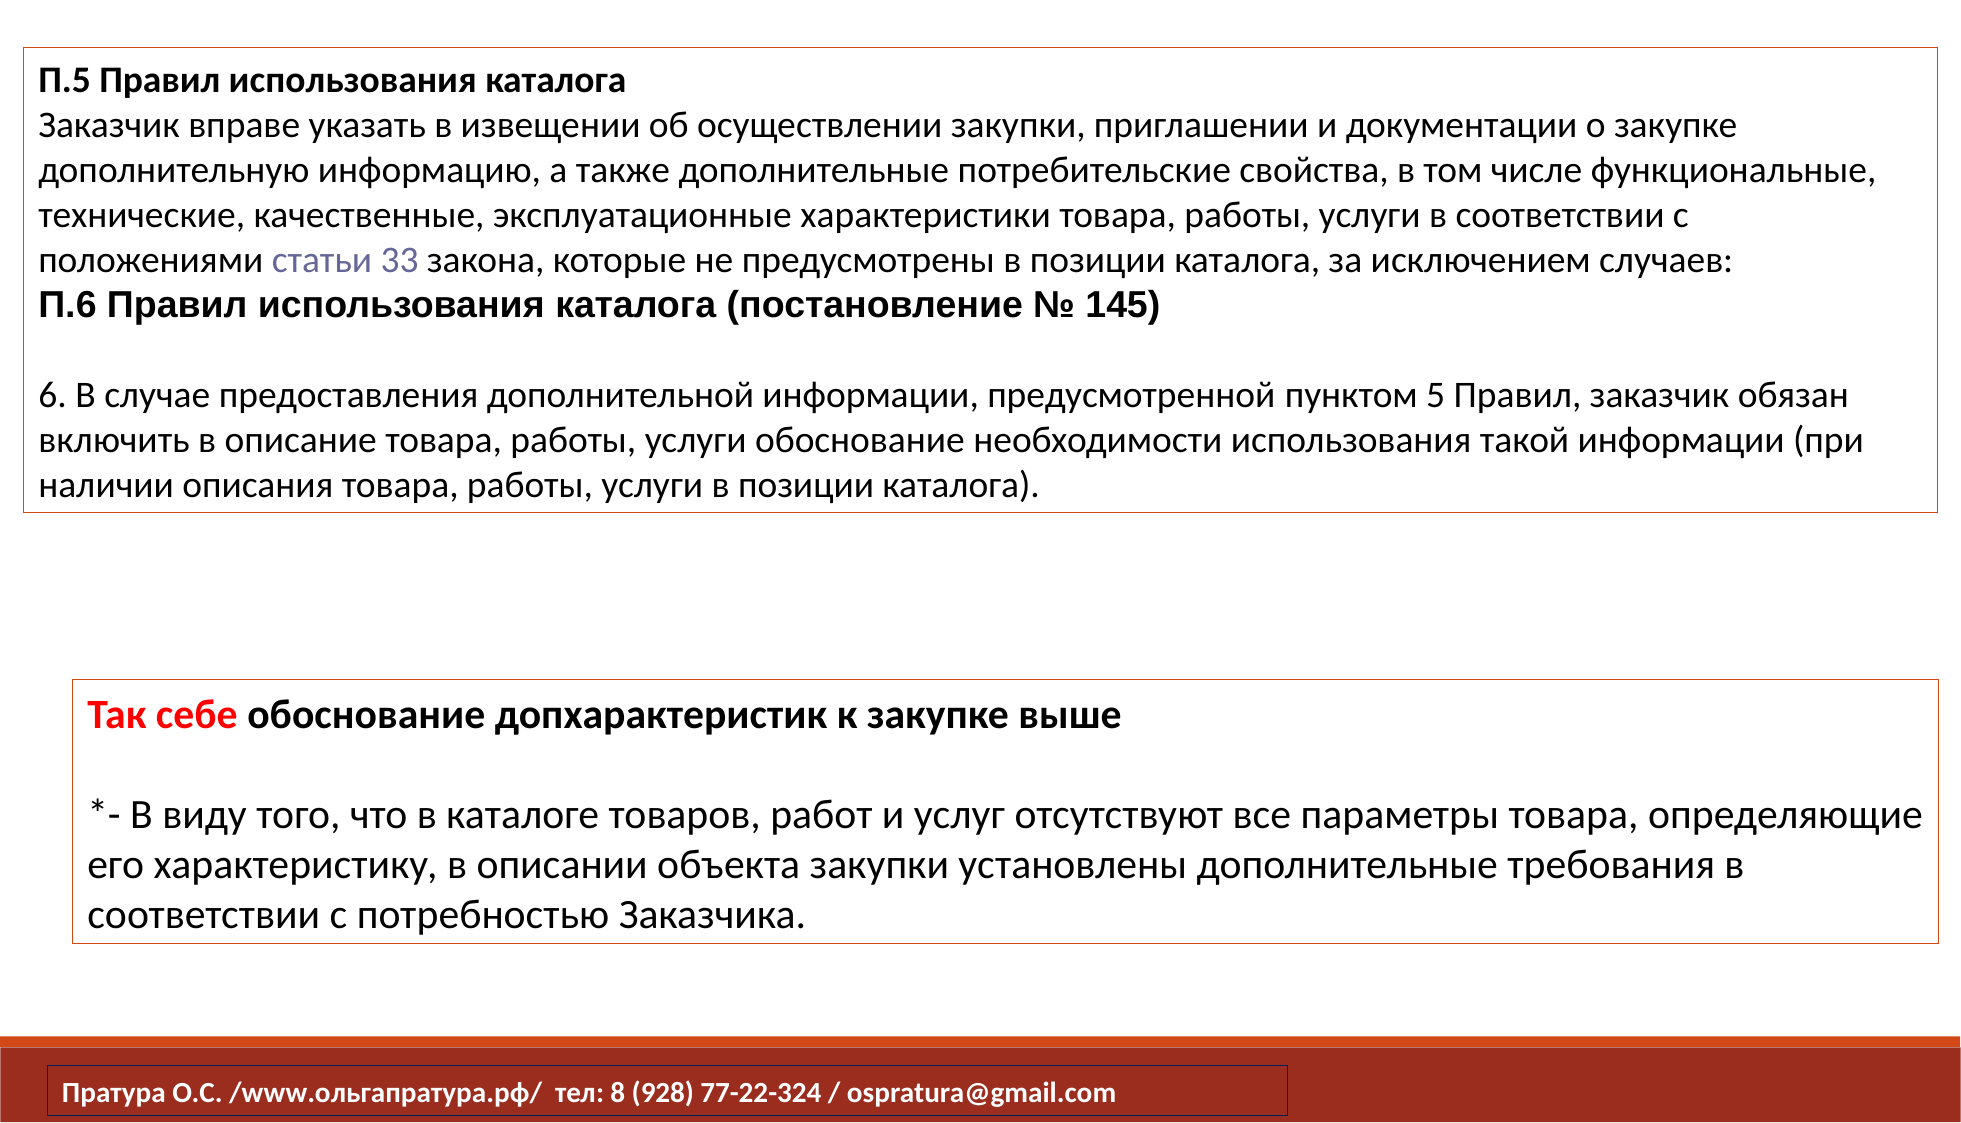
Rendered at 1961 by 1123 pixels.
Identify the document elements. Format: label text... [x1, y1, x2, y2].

text_box Пратура О.С. /www.ольгапратура.рф/ тел: 8 (928) 77-22-324 / ospratura@gmail.com [47, 1065, 1288, 1116]
text_box П.5 Правил использования каталога Заказчик вправе указать в извещении об осуществлении закупки, приглашении и документации о закупке дополнительную информацию, а также дополнительные потребительские свойства, в том числе функциональные, технические, качественные, эксплуатационные характеристики товара, работы, услуги в соответствии с положениями статьи 33 закона, которые не предусмотрены в позиции каталога, за исключением случаев: П.6 Правил использования каталога (постановление № 145) 6. В случае предоставления дополнительной информации, предусмотренной пунктом 5 Правил, заказчик обязан включить в описание товара, работы, услуги обоснование необходимости использования такой информации (при наличии описания товара, работы, услуги в позиции каталога). [23, 47, 1938, 513]
text_box Так себе обоснование допхарактеристик к закупке выше *- В виду того, что в каталоге товаров, работ и услуг отсутствуют все параметры товара, определяющие его характеристику, в описании объекта закупки установлены дополнительные требования в соответствии с потребностью Заказчика. [72, 679, 1939, 944]
